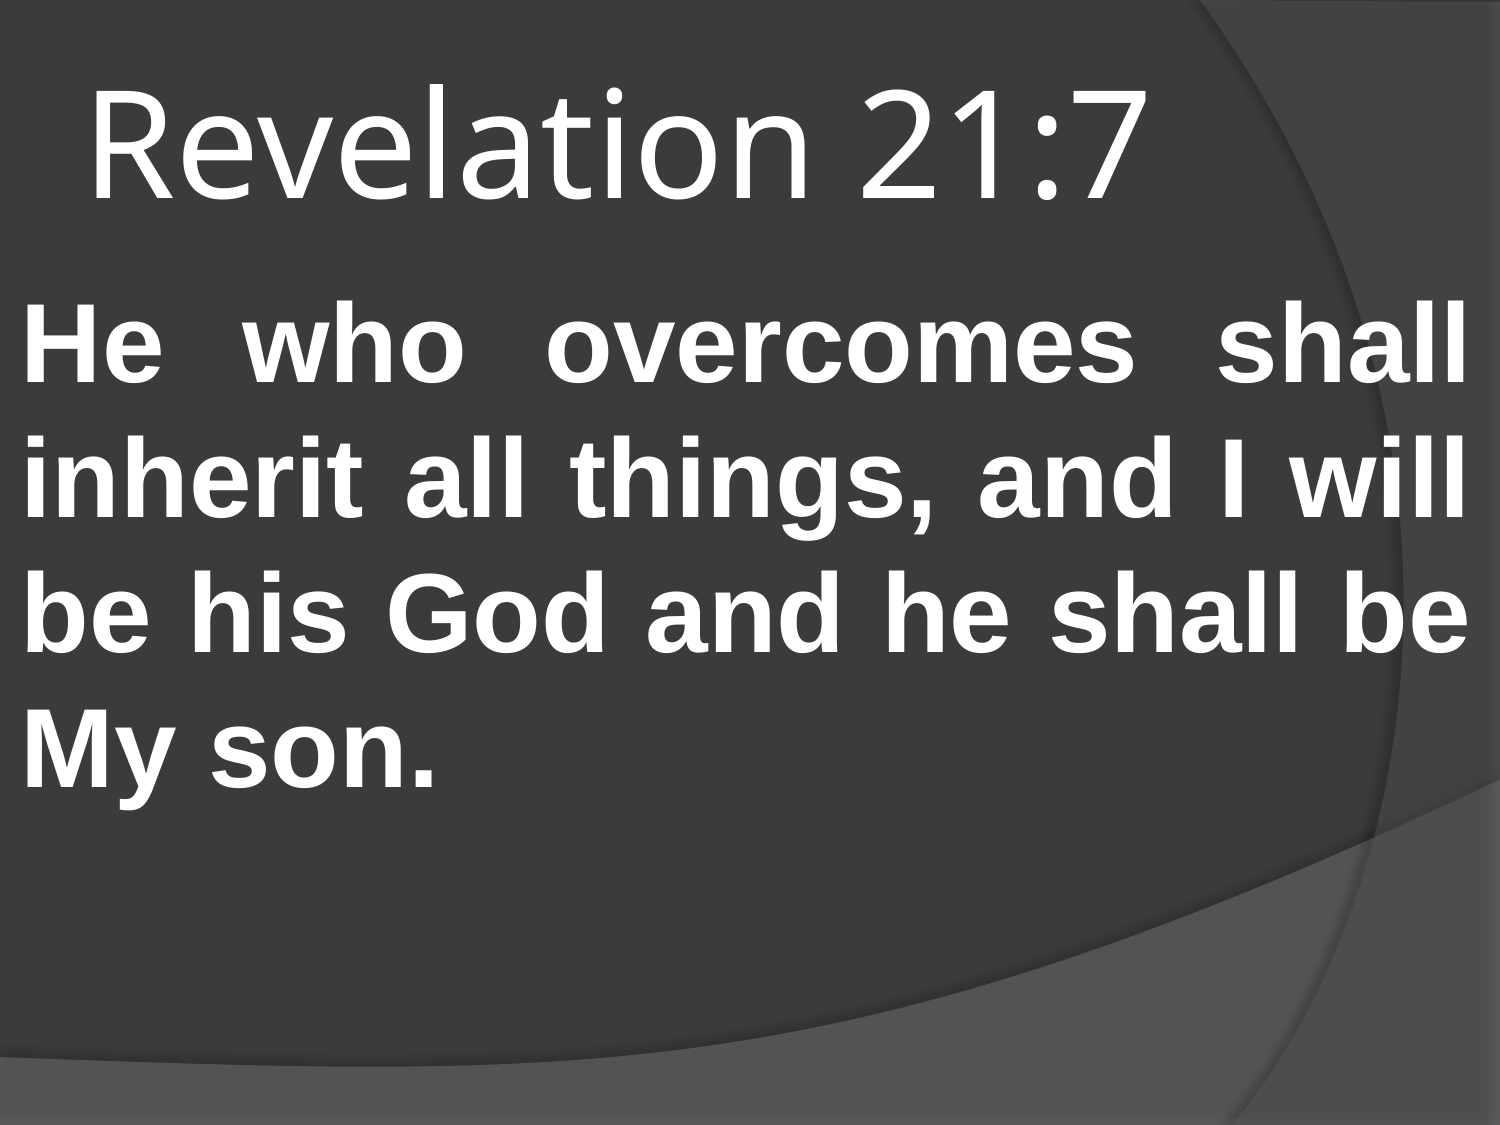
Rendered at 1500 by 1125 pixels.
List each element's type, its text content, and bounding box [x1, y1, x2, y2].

list He who overcomes shall inherit all things, and I will be his God and he shall be My son. [0, 262, 1488, 1125]
title Revelation 21:7 [75, 45, 1300, 233]
